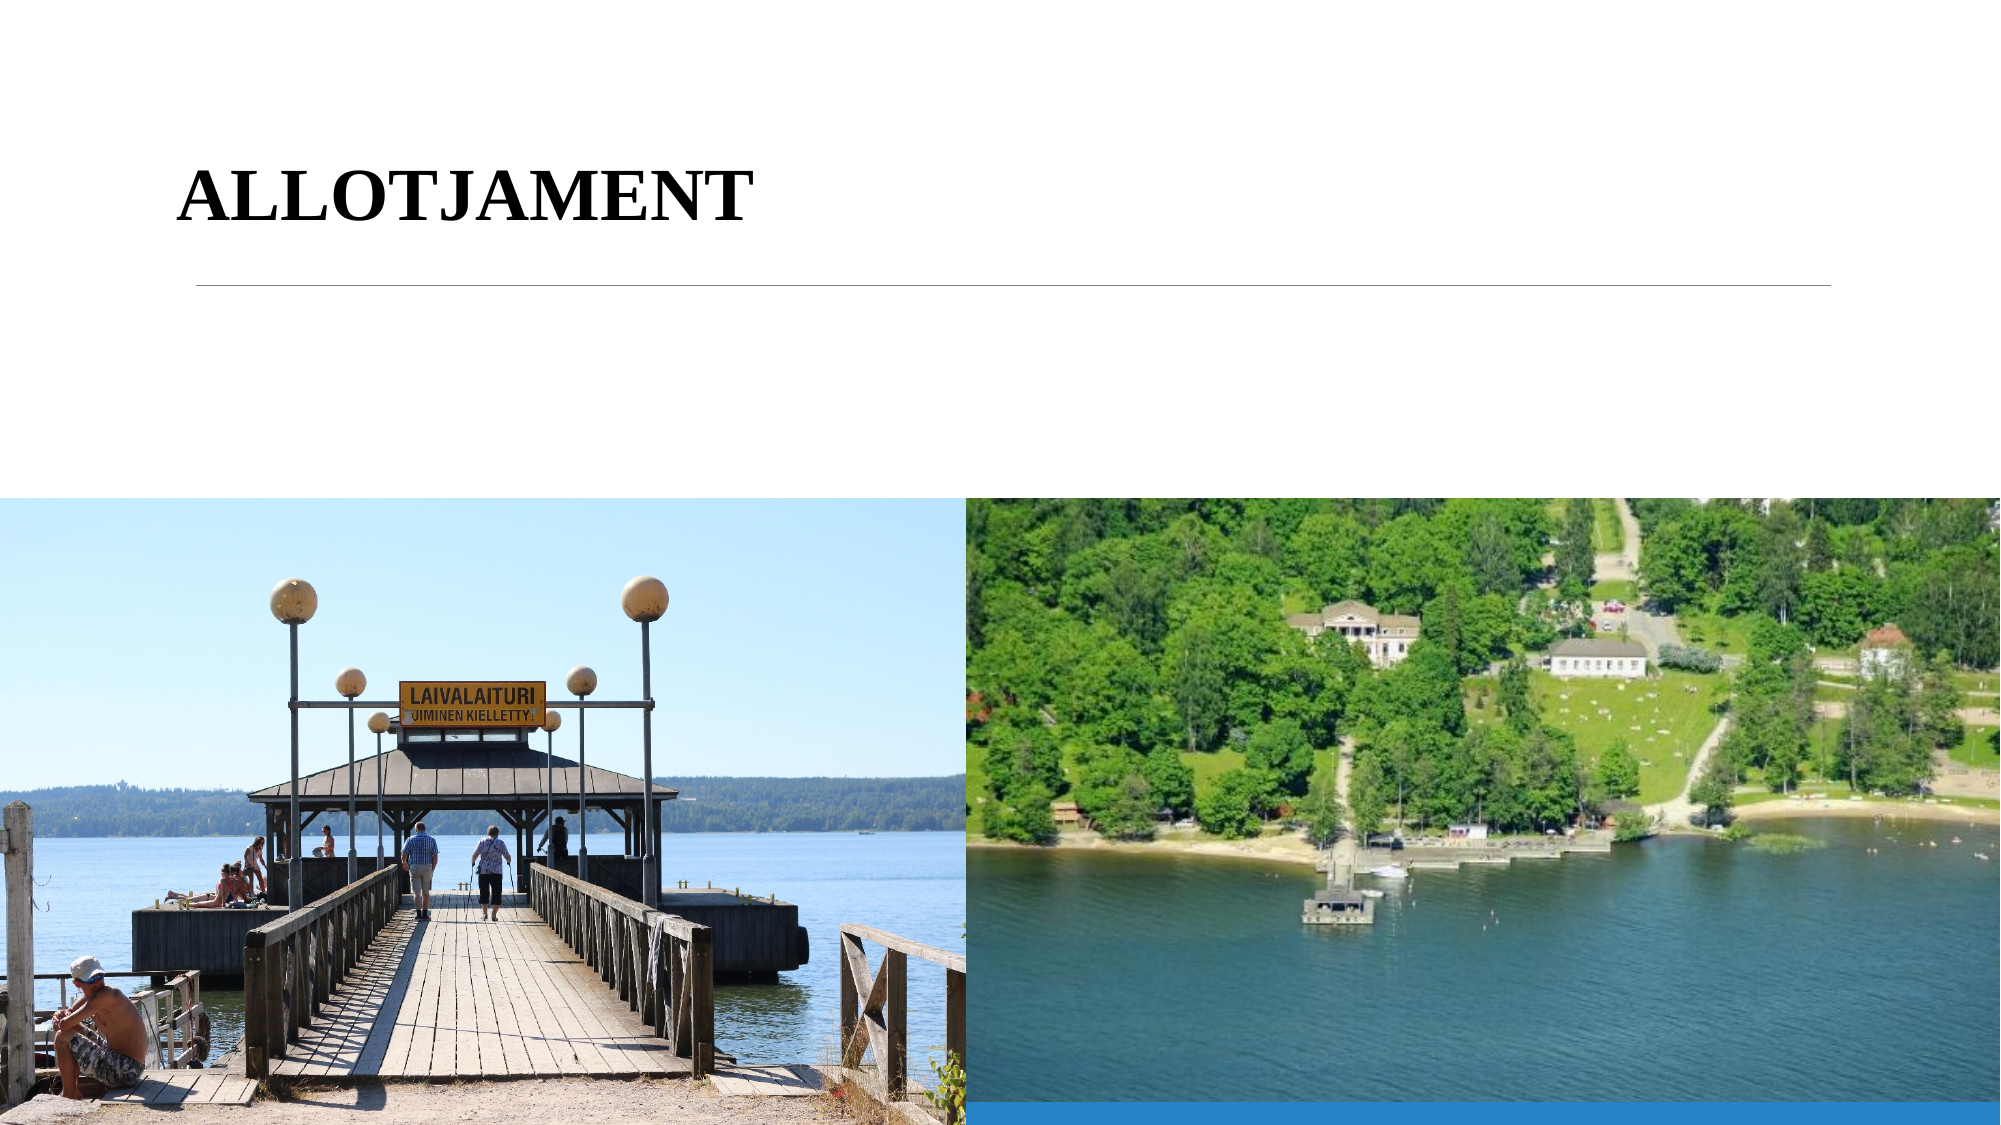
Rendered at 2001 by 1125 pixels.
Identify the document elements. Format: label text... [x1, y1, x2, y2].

picture [0, 497, 2000, 1125]
text_box ALLOTJAMENT [161, 138, 838, 243]
